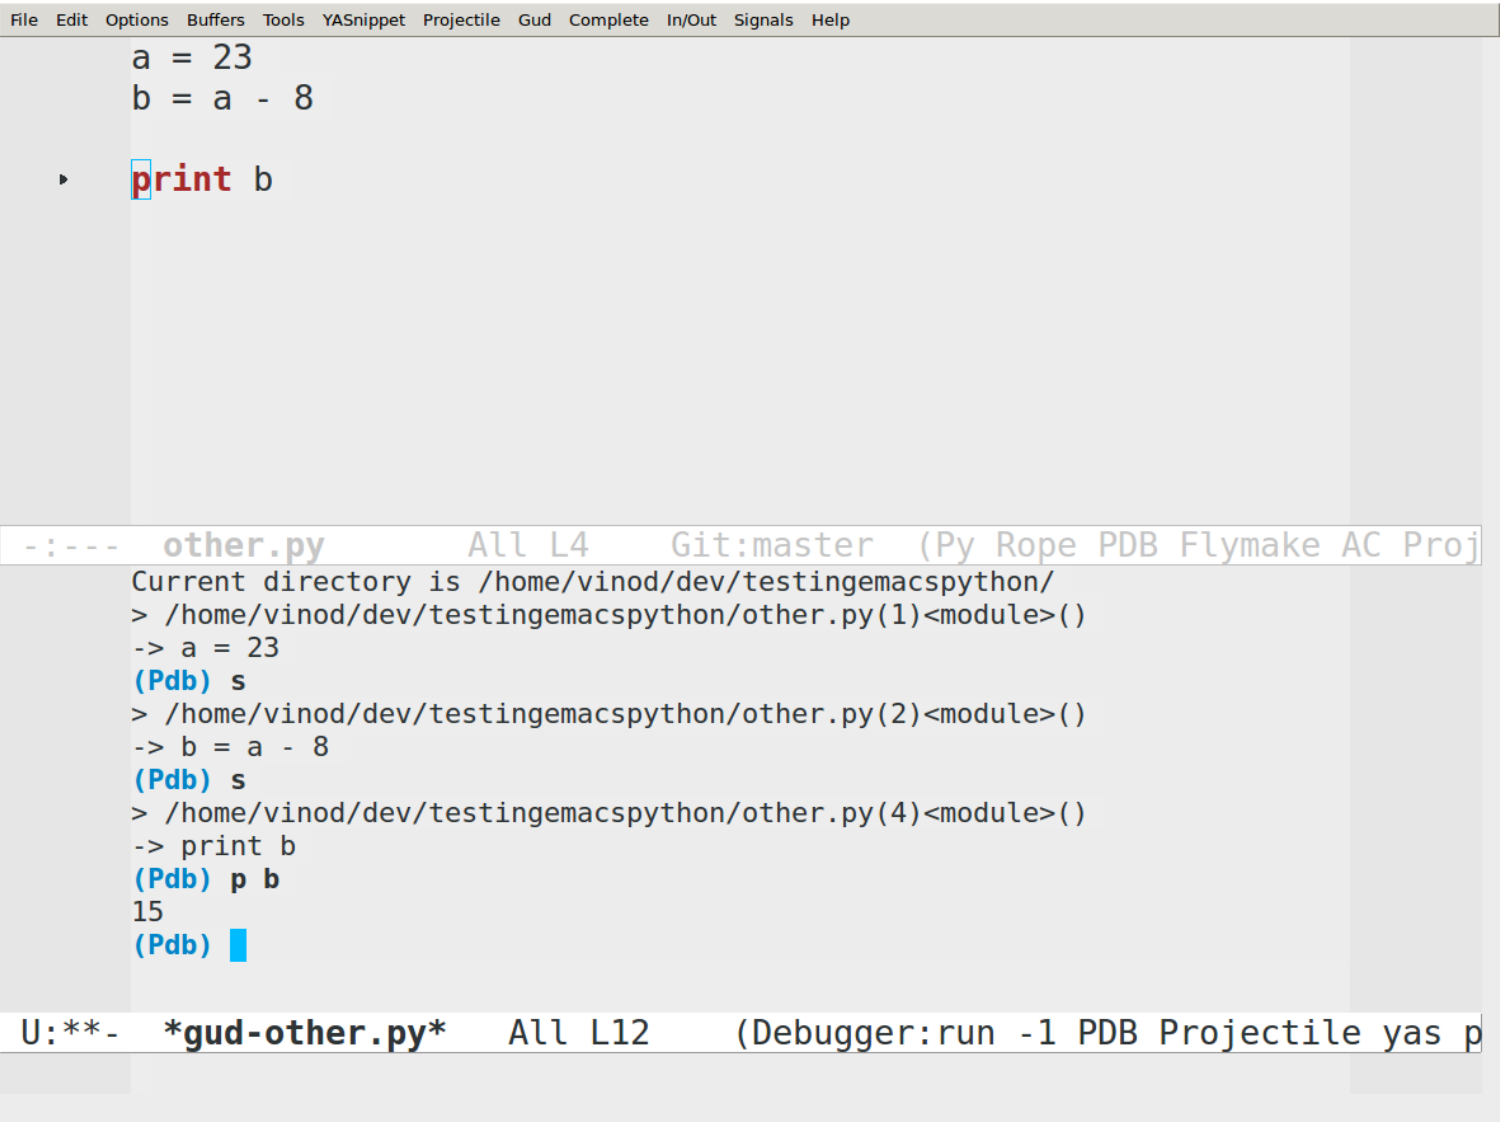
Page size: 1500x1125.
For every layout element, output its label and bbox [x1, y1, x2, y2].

text_box [0, 3, 1500, 1122]
